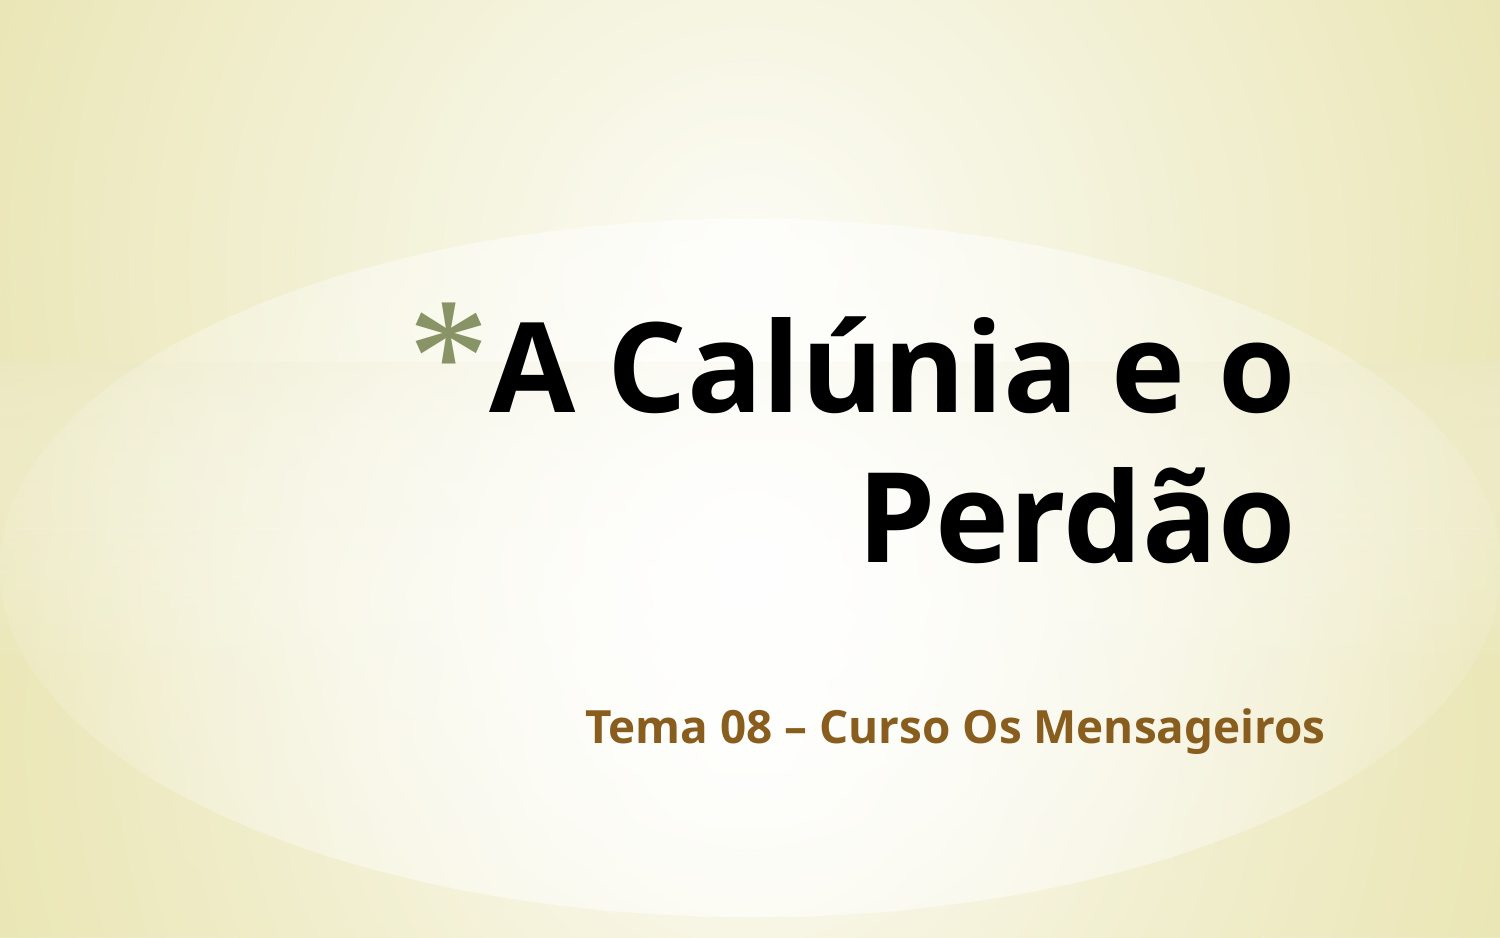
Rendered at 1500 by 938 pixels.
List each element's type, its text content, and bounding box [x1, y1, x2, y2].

title A Calúnia e o Perdão [134, 279, 1312, 576]
subtitle Tema 08 – Curso Os Mensageiros [415, 690, 1341, 812]
